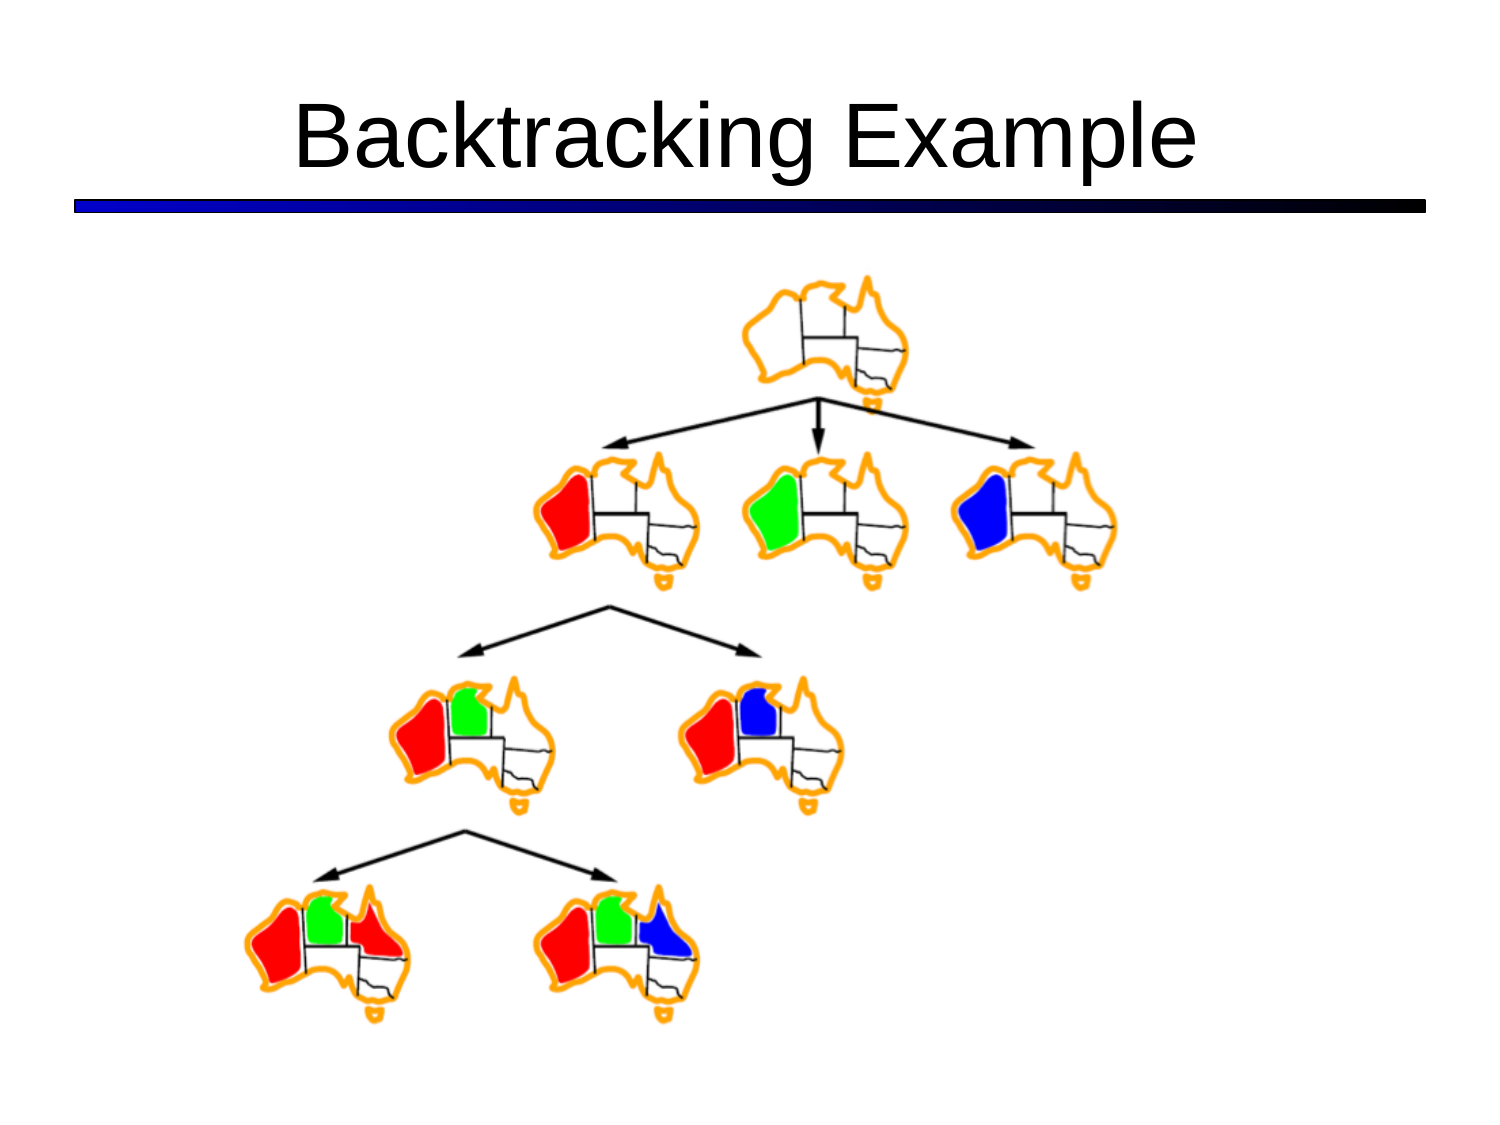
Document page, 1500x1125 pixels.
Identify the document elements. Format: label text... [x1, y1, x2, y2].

title Backtracking Example [75, 0, 1425, 263]
picture [237, 262, 1152, 1041]
